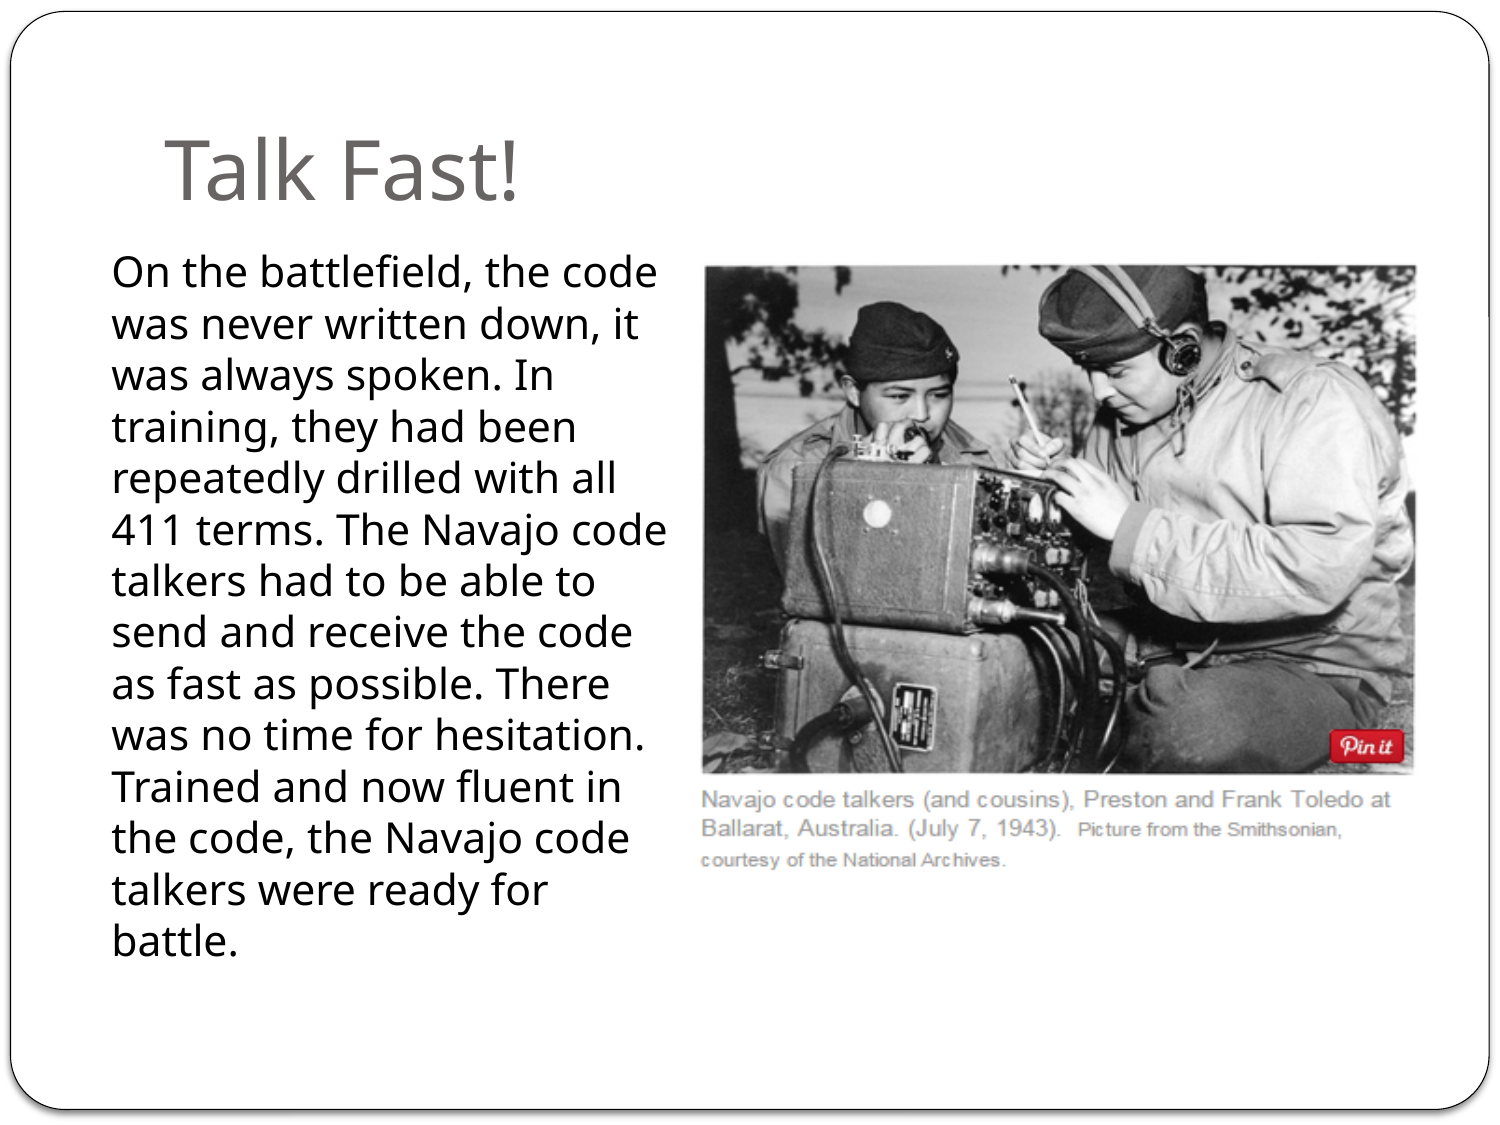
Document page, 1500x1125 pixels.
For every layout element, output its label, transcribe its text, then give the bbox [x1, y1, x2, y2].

list On the battlefield, the code was never written down, it was always spoken. In training, they had been repeatedly drilled with all 411 terms. The Navajo code talkers had to be able to send and receive the code as fast as possible. There was no time for hesitation. Trained and now fluent in the code, the Navajo code talkers were ready for battle. [96, 237, 692, 988]
title Talk Fast! [150, 45, 1425, 233]
picture [692, 252, 1426, 877]
